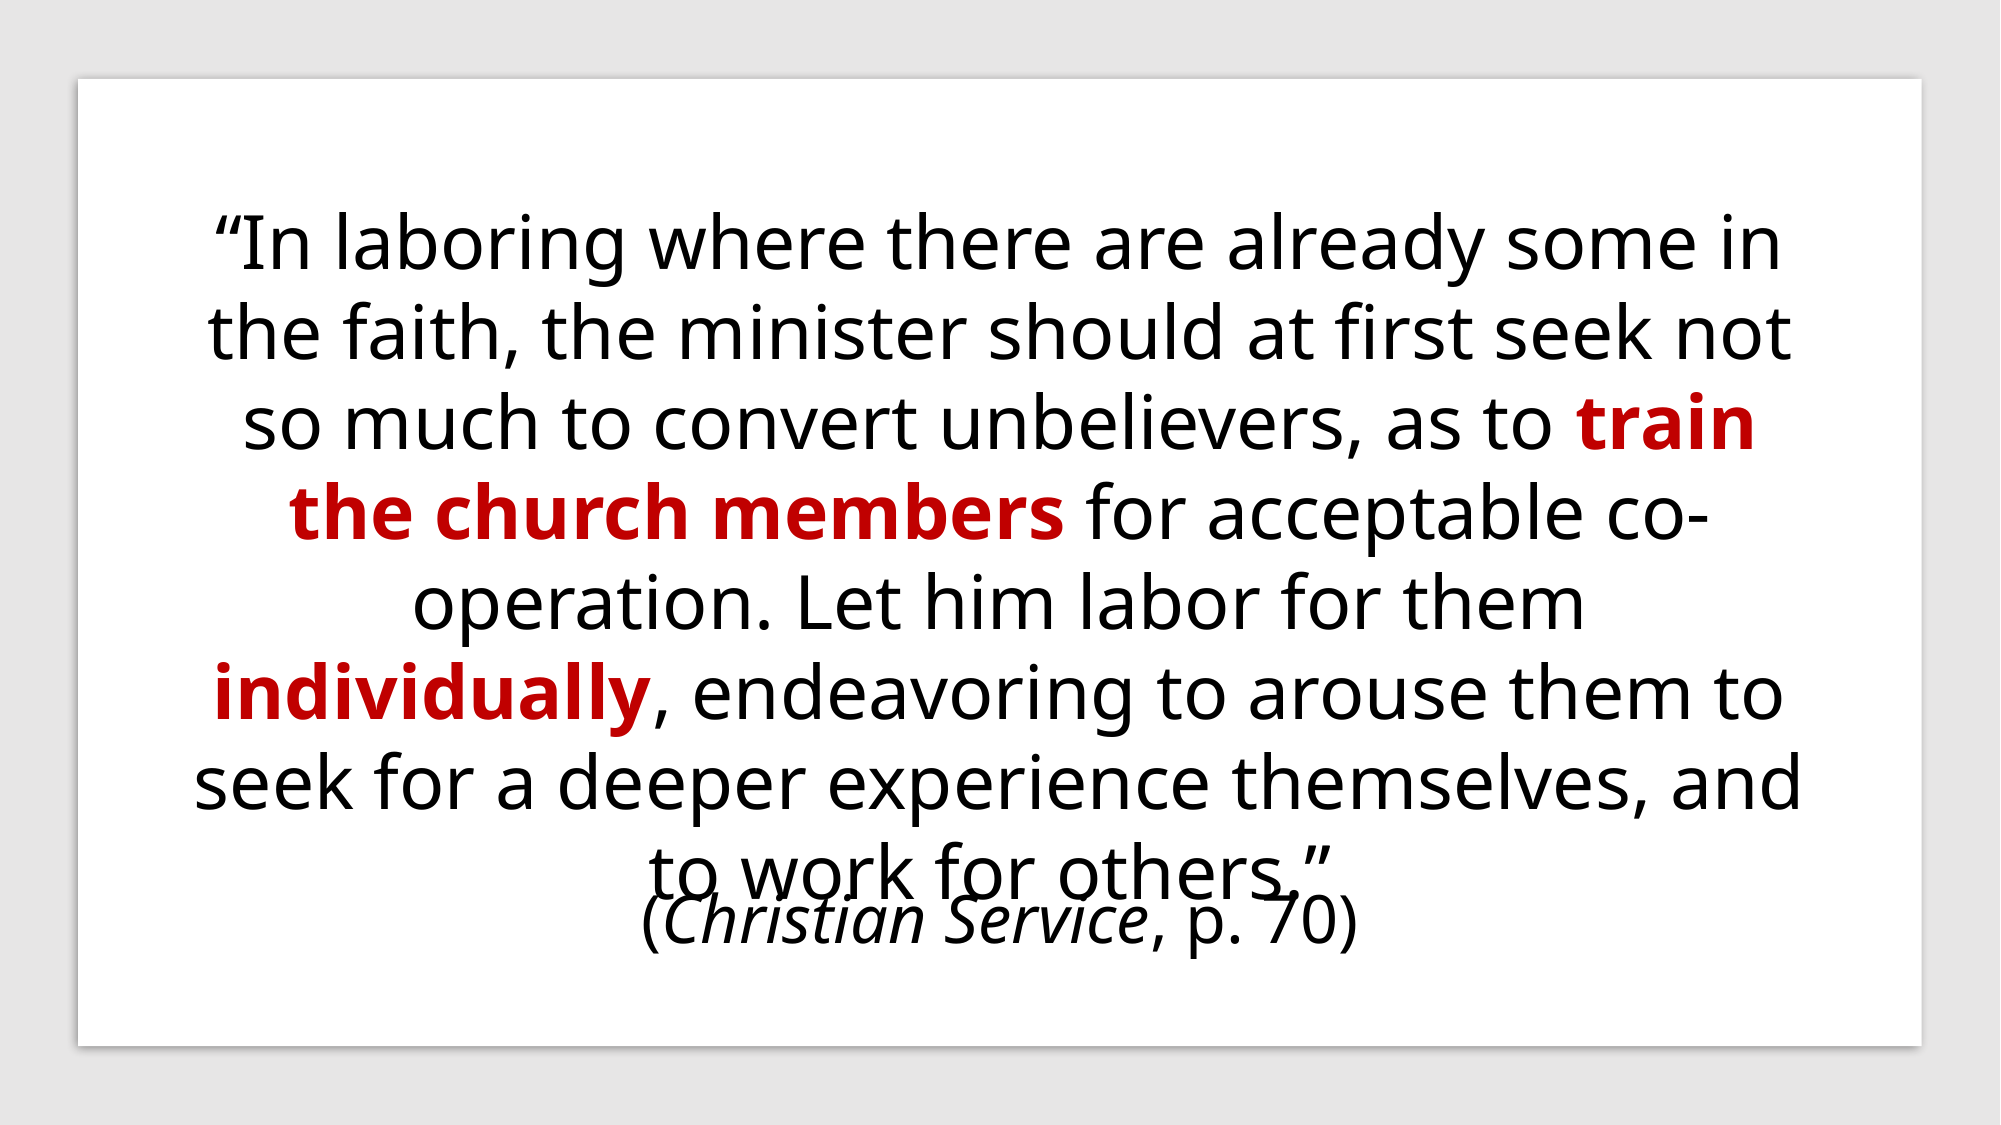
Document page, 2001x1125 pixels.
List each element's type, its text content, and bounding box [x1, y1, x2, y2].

text_box [77, 78, 1923, 1047]
text_box (Christian Service, p. 70) [586, 869, 1413, 965]
text_box “In laboring where there are already some in the faith, the minister should at first seek not so much to convert unbelievers, as to train the church members for acceptable co-operation. Let him labor for them individually, endeavoring to arouse them to seek for a deeper experience themselves, and to work for others.” [164, 187, 1836, 923]
text_box [0, 0, 2000, 1125]
